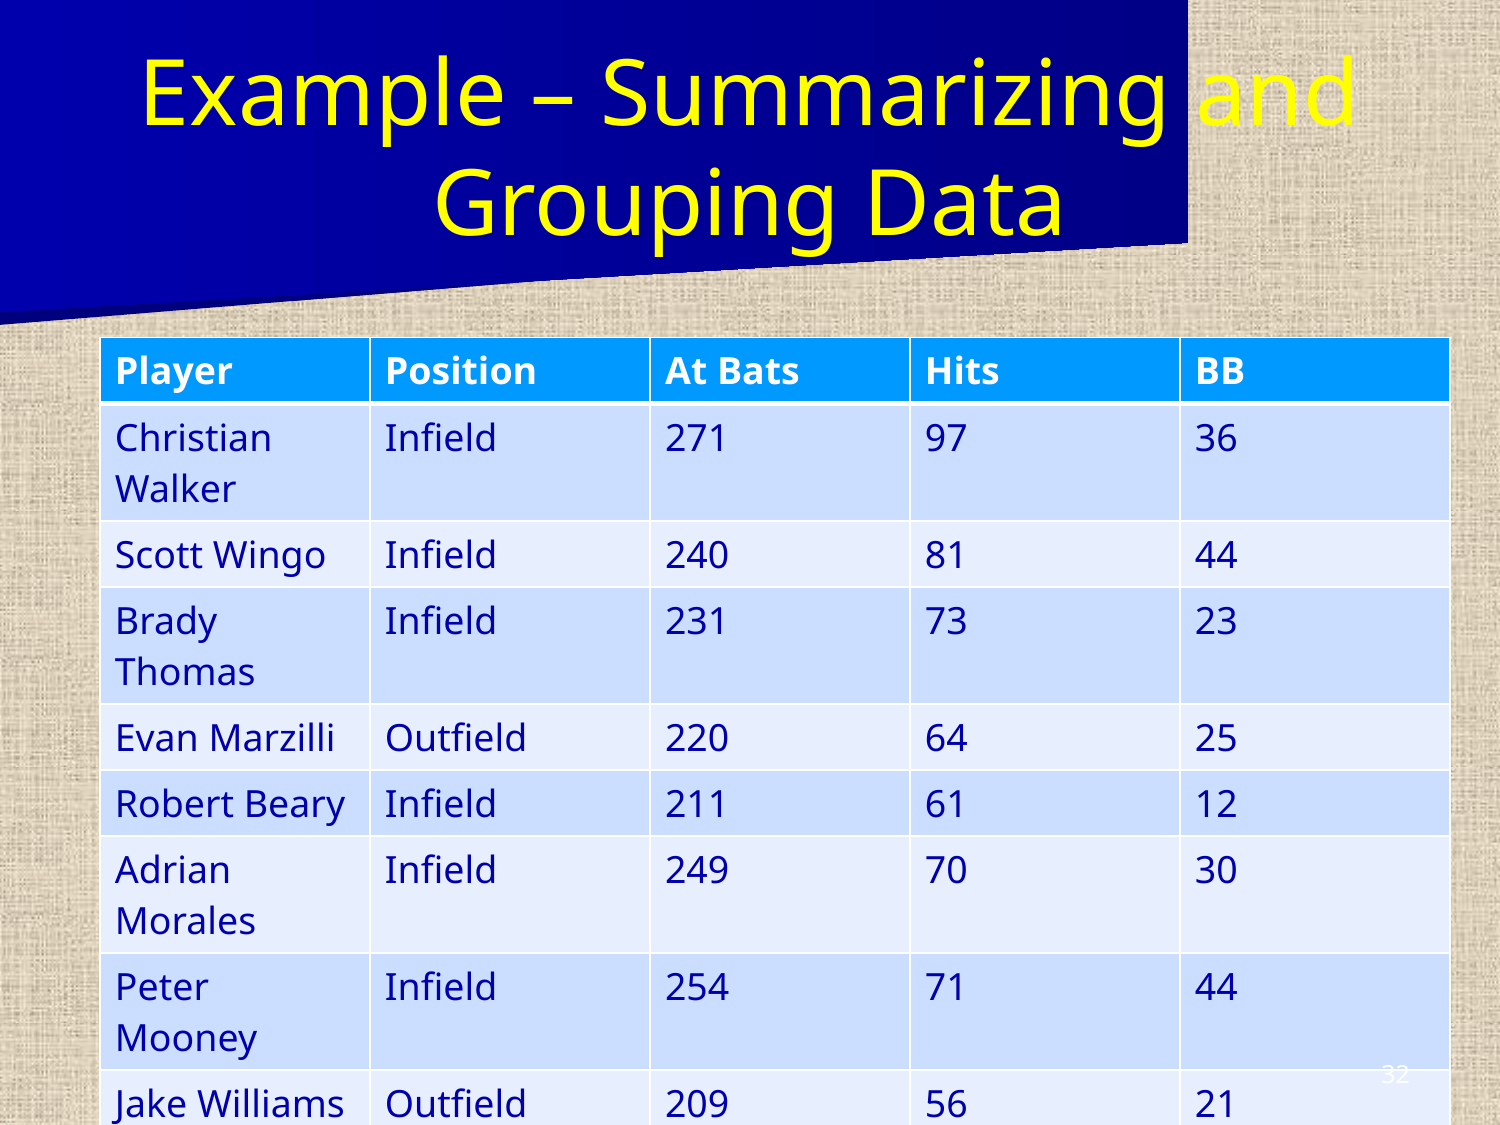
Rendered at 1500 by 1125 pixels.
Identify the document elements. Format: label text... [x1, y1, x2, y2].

table_cell 220 [651, 705, 909, 769]
table_cell 71 [911, 954, 1179, 1069]
table_cell 21 [1181, 1071, 1449, 1125]
table_cell 70 [911, 837, 1179, 952]
table_cell 25 [1181, 705, 1449, 769]
table_cell Outfield [371, 705, 649, 769]
table_cell 73 [911, 588, 1179, 703]
picture [0, 0, 1500, 1125]
table_cell 12 [1181, 771, 1449, 835]
table_cell Robert Beary [101, 771, 369, 835]
table_cell Infield [371, 588, 649, 703]
table_cell Infield [371, 771, 649, 835]
table_cell Christian Walker [101, 406, 369, 520]
table_header Player [101, 338, 369, 401]
table_cell 231 [651, 588, 909, 703]
table_header At Bats [651, 338, 909, 401]
table_cell 30 [1181, 837, 1449, 952]
table_cell Evan Marzilli [101, 705, 369, 769]
table_cell 56 [911, 1071, 1179, 1125]
table_cell Infield [371, 406, 649, 520]
table_cell 44 [1181, 522, 1449, 586]
table_header Hits [911, 338, 1179, 401]
table_cell 44 [1181, 954, 1449, 1069]
table_cell 97 [911, 406, 1179, 520]
title Example – Summarizing and Grouping Data [74, 49, 1426, 238]
table_cell 240 [651, 522, 909, 586]
table_cell Adrian Morales [101, 837, 369, 952]
table_cell Peter Mooney [101, 954, 369, 1069]
table_cell Infield [371, 954, 649, 1069]
table_cell Infield [371, 522, 649, 586]
table_cell 64 [911, 705, 1179, 769]
slide_number 32 [1074, 1024, 1426, 1101]
table_cell 23 [1181, 588, 1449, 703]
table_cell Jake Williams [101, 1071, 369, 1125]
table_cell 209 [651, 1071, 909, 1125]
table_cell 254 [651, 954, 909, 1069]
table_cell Outfield [371, 1071, 649, 1125]
table_cell 36 [1181, 406, 1449, 520]
table_header BB [1181, 338, 1449, 401]
table_header Position [371, 338, 649, 401]
table_cell Brady Thomas [101, 588, 369, 703]
table_cell 81 [911, 522, 1179, 586]
table_cell 249 [651, 837, 909, 952]
table_cell 211 [651, 771, 909, 835]
table_cell 61 [911, 771, 1179, 835]
table_cell Scott Wingo [101, 522, 369, 586]
table_cell 271 [651, 406, 909, 520]
table_cell Infield [371, 837, 649, 952]
